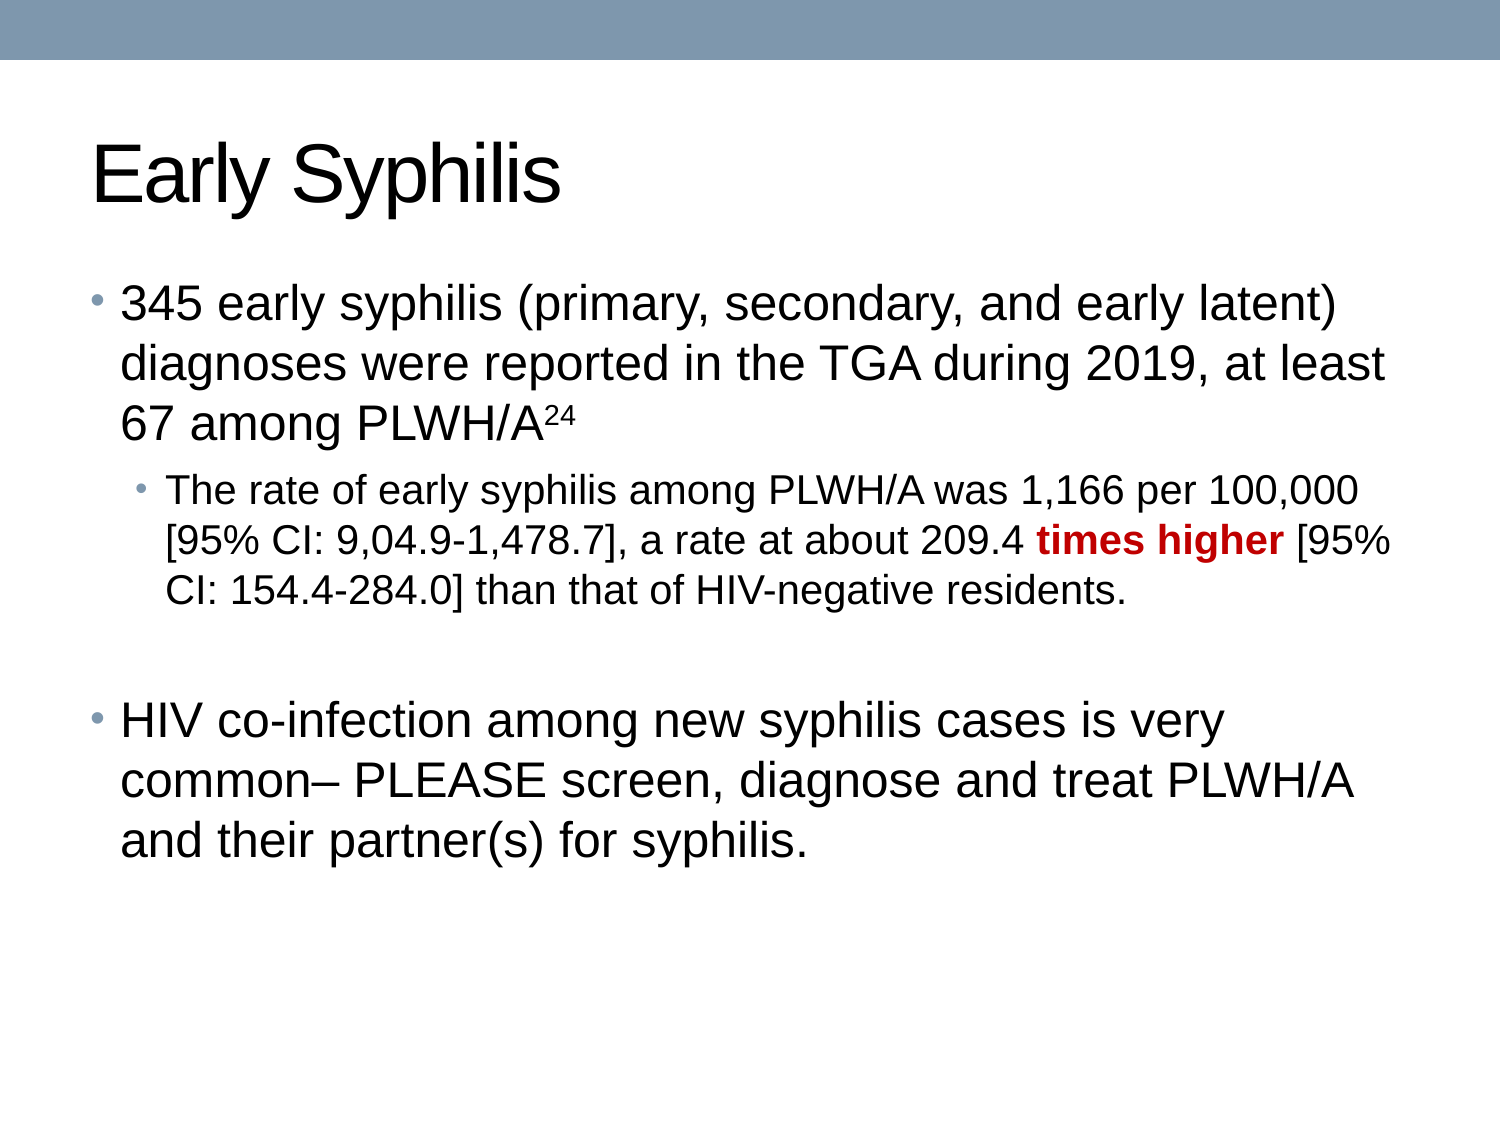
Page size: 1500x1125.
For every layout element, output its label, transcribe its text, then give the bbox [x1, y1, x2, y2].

text_box 345 early syphilis (primary, secondary, and early latent) diagnoses were reported in the TGA during 2019, at least 67 among PLWH/A24 The rate of early syphilis among PLWH/A was 1,166 per 100,000 [95% CI: 9,04.9-1,478.7], a rate at about 209.4 times higher [95% CI: 154.4-284.0] than that of HIV-negative residents. HIV co-infection among new syphilis cases is very common– PLEASE screen, diagnose and treat PLWH/A and their partner(s) for syphilis. [74, 262, 1425, 1063]
title Early Syphilis [75, 87, 1425, 250]
